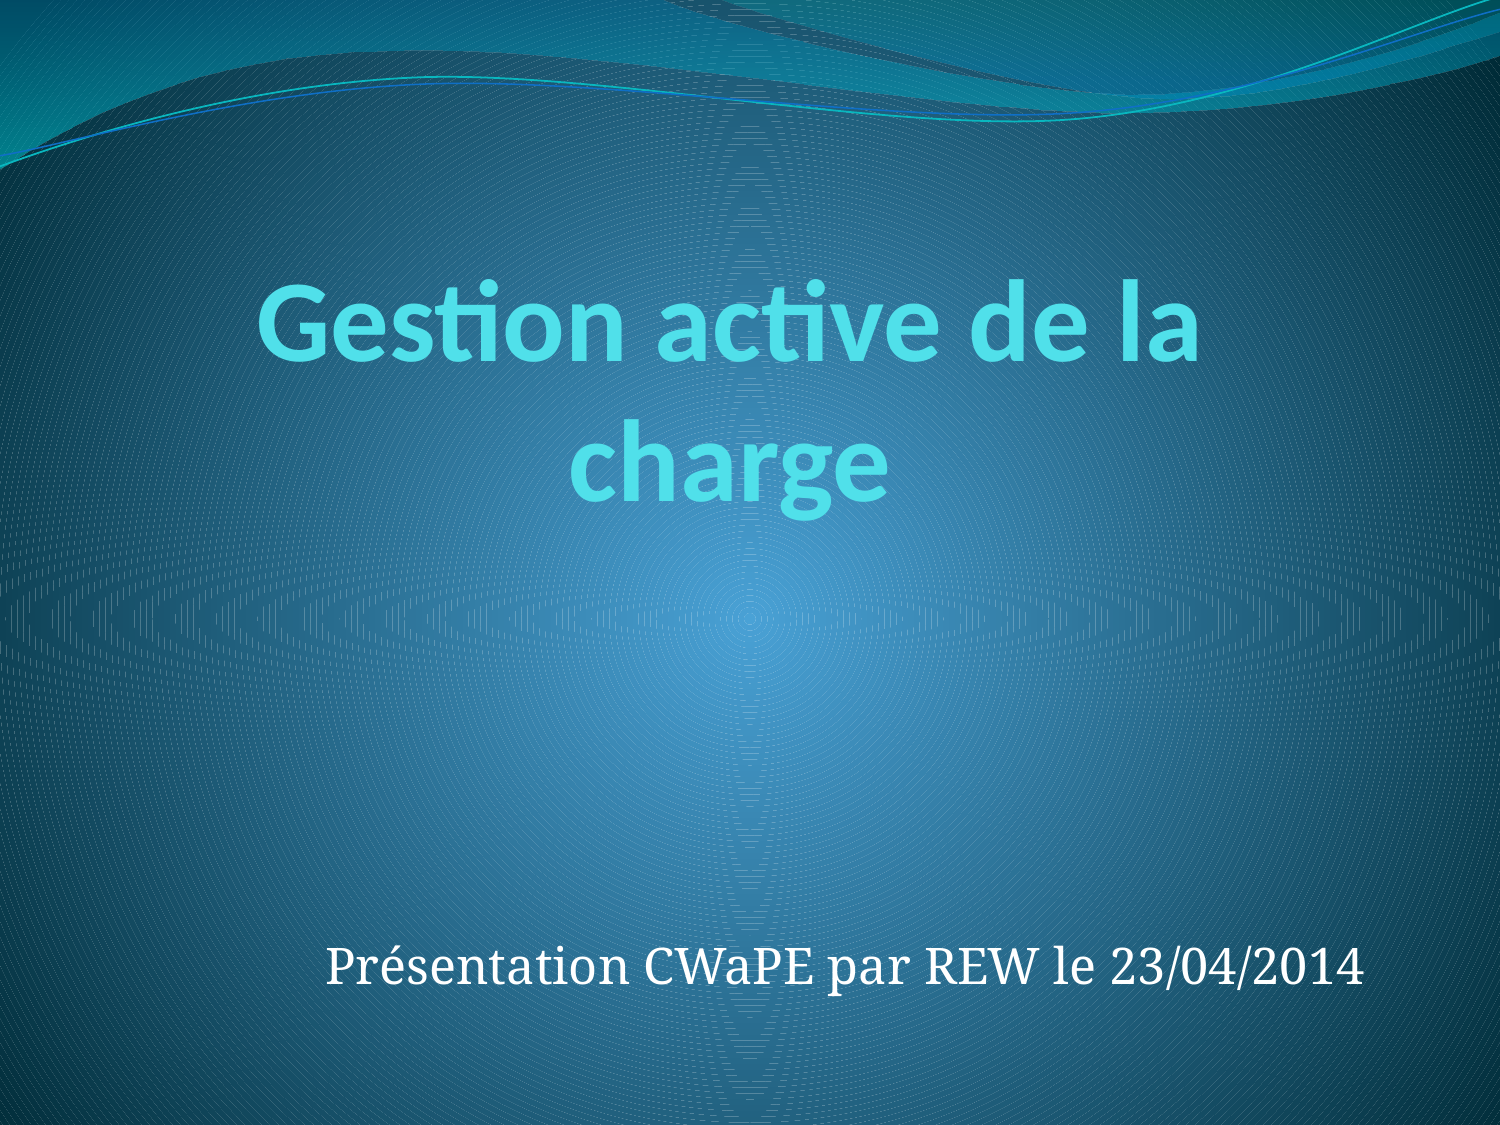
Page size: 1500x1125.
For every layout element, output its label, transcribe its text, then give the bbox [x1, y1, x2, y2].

subtitle Présentation CWaPE par REW le 23/04/2014 [86, 715, 1376, 1003]
title Gestion active de la charge [87, 224, 1376, 525]
